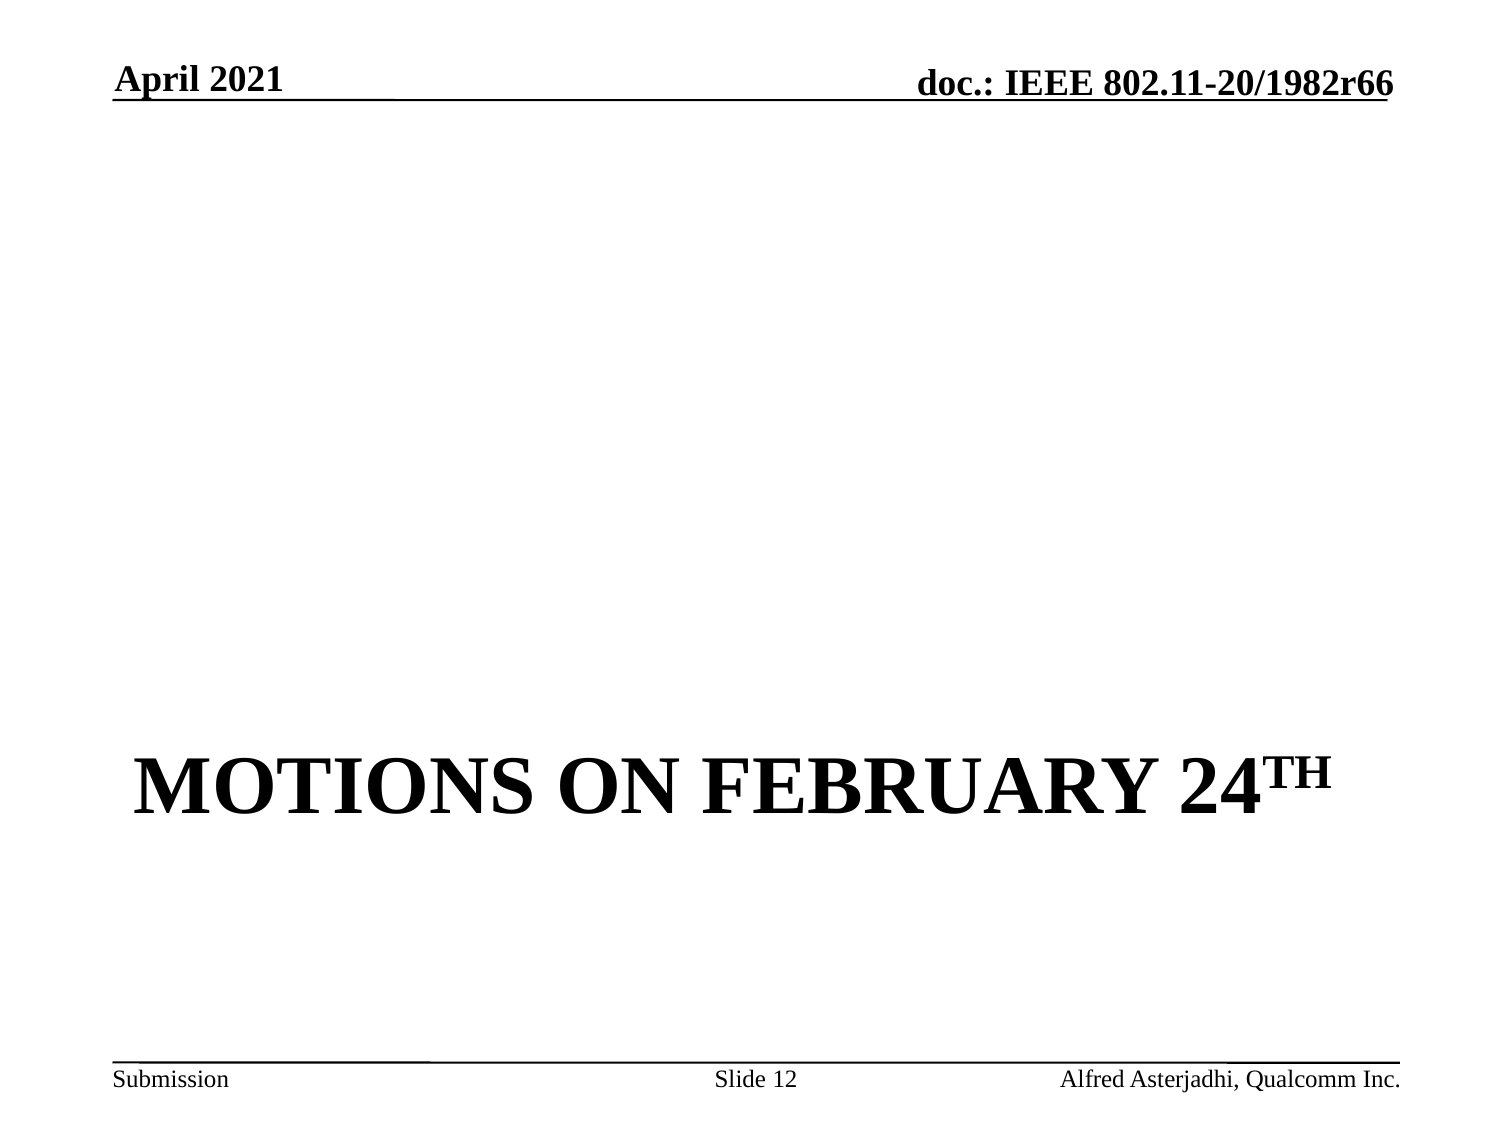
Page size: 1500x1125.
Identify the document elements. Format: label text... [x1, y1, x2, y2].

title Motions on FEBRUARY 24th [118, 722, 1394, 947]
footer Alfred Asterjadhi, Qualcomm Inc. [878, 1061, 1402, 1093]
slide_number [114, 54, 423, 100]
slide_number Slide 12 [712, 1061, 800, 1123]
